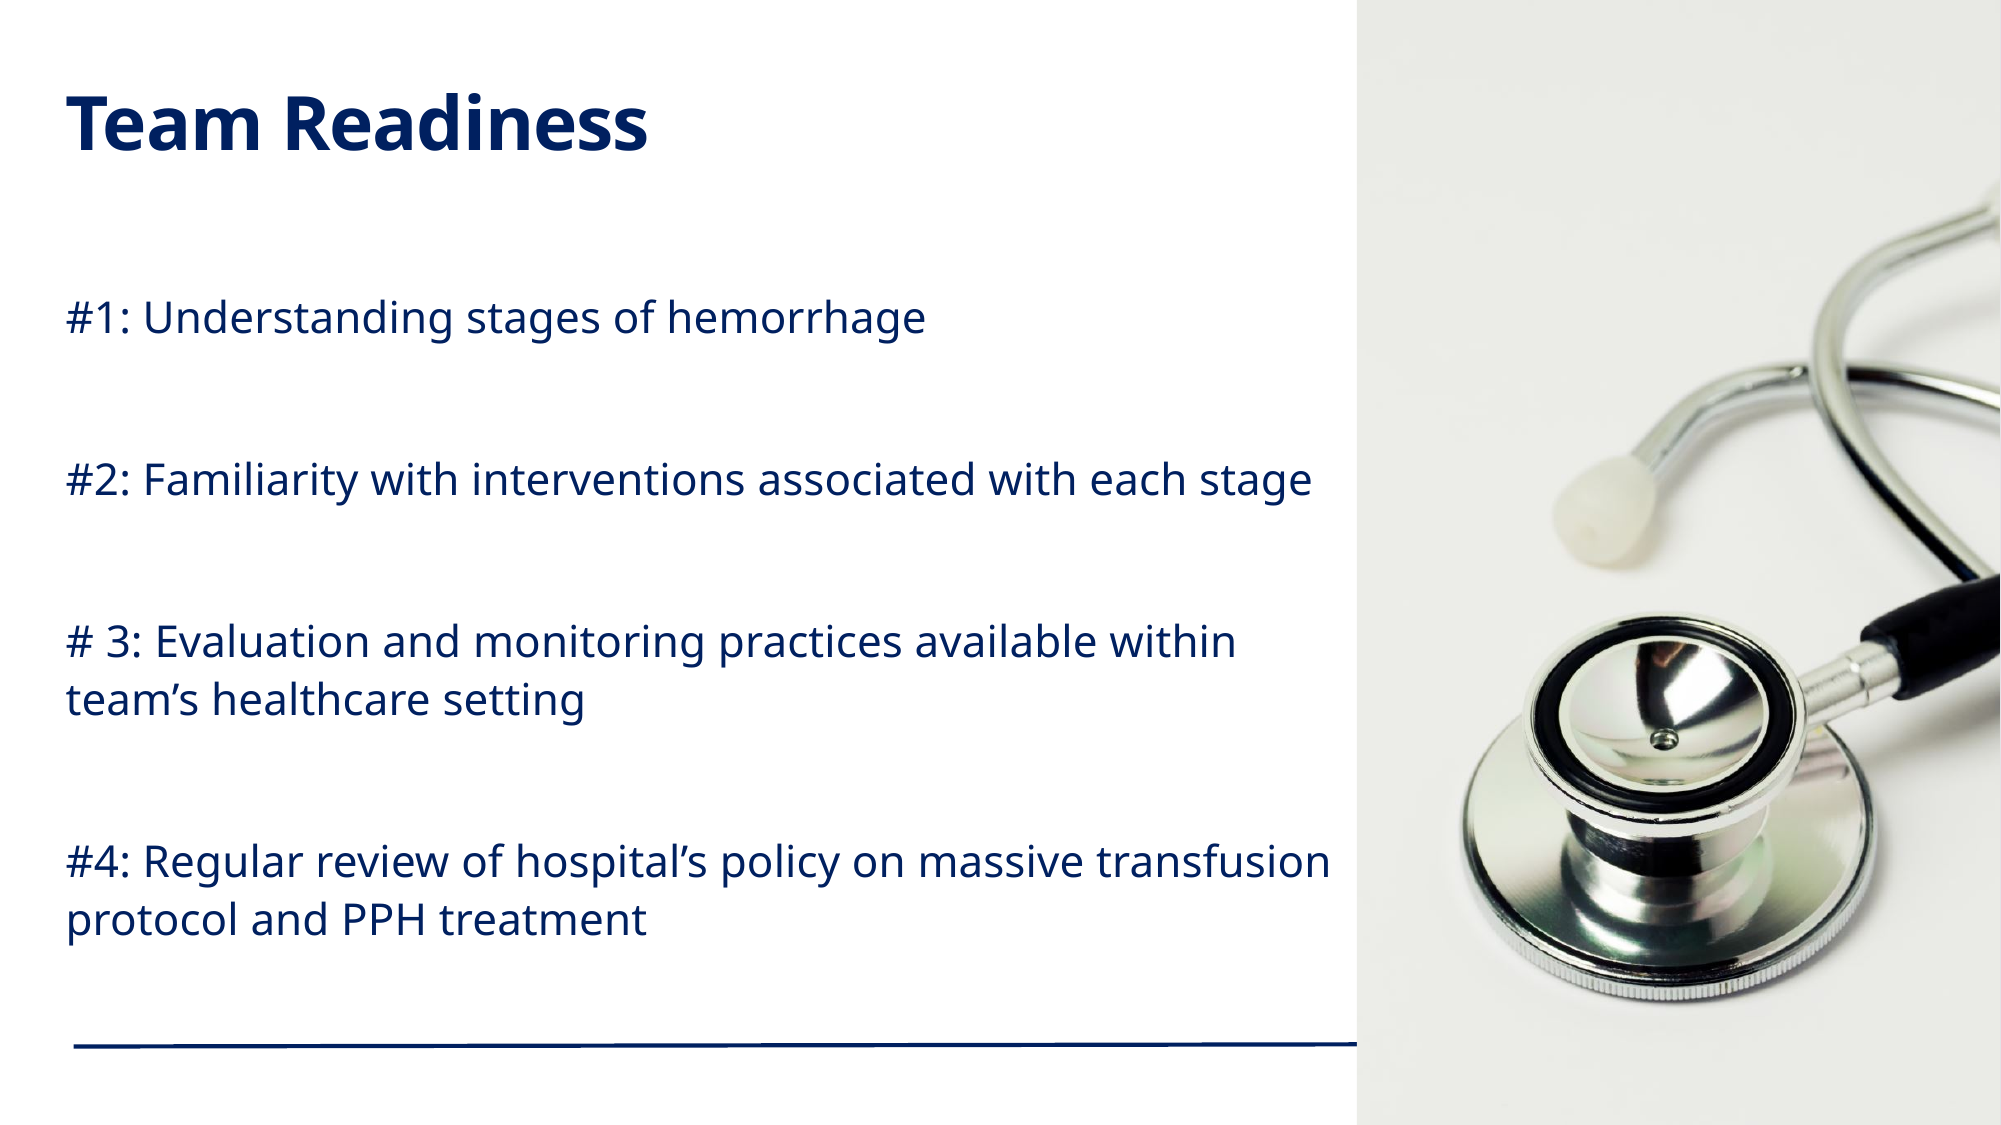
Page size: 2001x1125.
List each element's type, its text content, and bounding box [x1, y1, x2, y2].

picture [1356, 0, 2000, 1125]
title Team Readiness [50, 53, 1035, 175]
list #1: Understanding stages of hemorrhage #2: Familiarity with interventions associated with each stage # 3: Evaluation and monitoring practices available within team’s healthcare setting #4: Regular review of hospital’s policy on massive transfusion protocol and PPH treatment [50, 277, 1349, 963]
